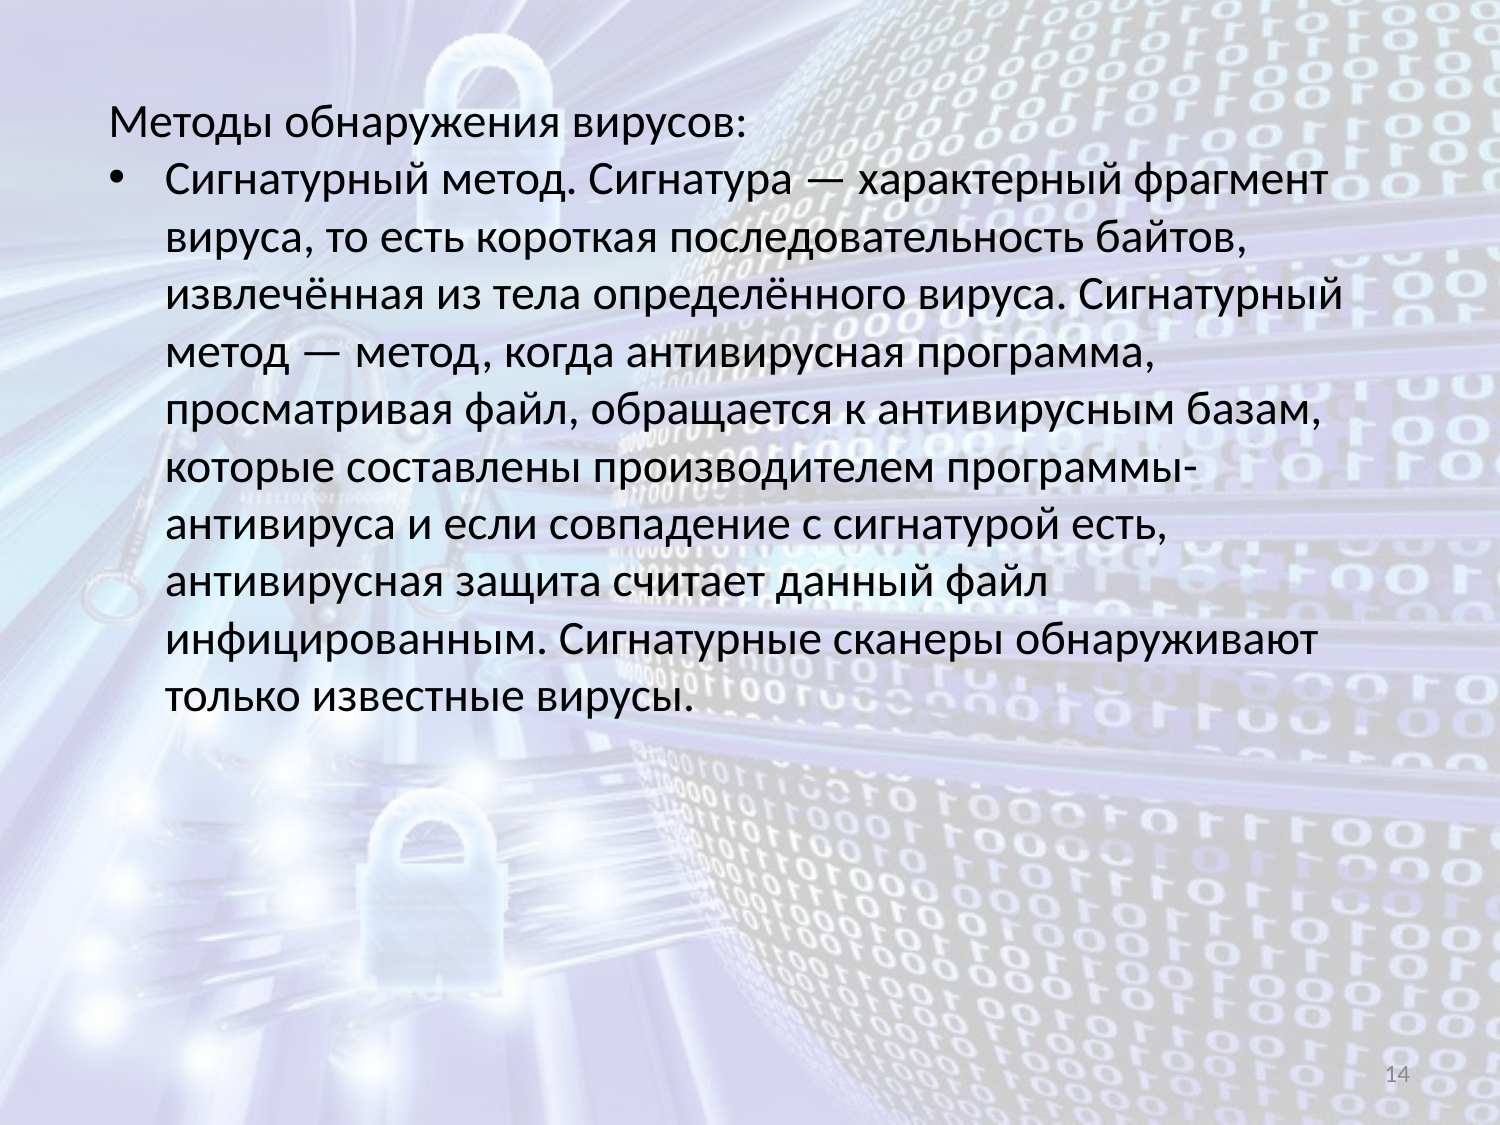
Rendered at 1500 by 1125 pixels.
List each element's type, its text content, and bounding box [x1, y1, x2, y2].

slide_number 14 [1074, 1042, 1425, 1103]
text_box Методы обнаружения вирусов: Сигнатурный метод. Сигнатура — характерный фрагмент вируса, то есть короткая последовательность байтов, извлечённая из тела определённого вируса. Сигнатурный метод — метод, когда антивирусная программа, просматривая файл, обращается к антивирусным базам, которые составлены производителем программы-антивируса и если совпадение с сигнатурой есть, антивирусная защита считает данный файл инфицированным. Сигнатурные сканеры обнаруживают только известные вирусы. [93, 81, 1430, 787]
